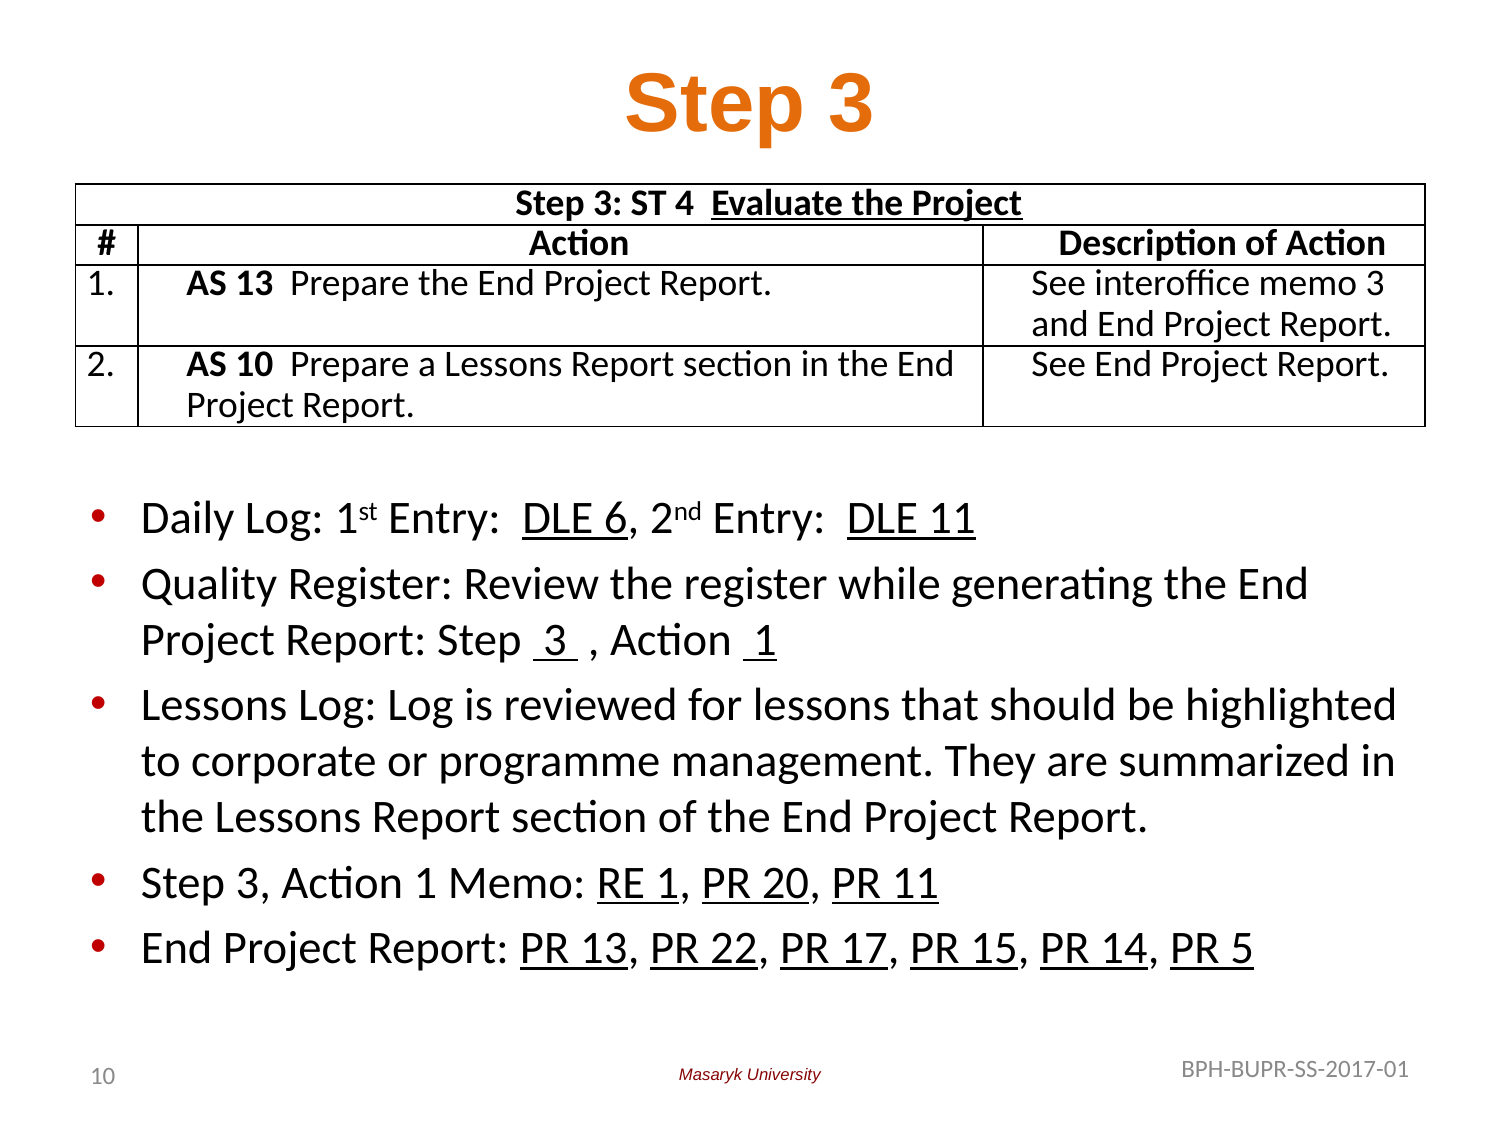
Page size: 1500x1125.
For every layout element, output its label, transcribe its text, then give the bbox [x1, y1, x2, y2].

table_cell AS 10 Prepare a Lessons Report section in the End Project Report. [139, 347, 982, 426]
table_cell See interoffice memo 3 and End Project Report. [984, 266, 1424, 345]
table_cell Description of Action [984, 226, 1424, 264]
footer BPH-BUPR-SS-2017-01 [1080, 1044, 1425, 1092]
table_cell # [76, 226, 137, 264]
list Daily Log: 1st Entry: DLE 6, 2nd Entry: DLE 11 Quality Register: Review the register while generating the End Project Report: Step 3 , Action 1 Lessons Log: Log is reviewed for lessons that should be highlighted to corporate or programme management. They are summarized in the Lessons Report section of the End Project Report. Step 3, Action 1 Memo: RE 1, PR 20, PR 11 End Project Report: PR 13, PR 22, PR 17, PR 15, PR 14, PR 5 [74, 479, 1426, 1006]
table_cell See End Project Report. [984, 347, 1424, 426]
table_cell Action [139, 226, 982, 264]
title Step 3 [0, 0, 1500, 197]
slide_number 10 [75, 1044, 349, 1105]
table_cell AS 13 Prepare the End Project Report. [139, 266, 982, 345]
table_cell 2. [76, 347, 137, 426]
table_header Step 3: ST 4 Evaluate the Project [76, 185, 1424, 224]
table_cell 1. [76, 266, 137, 345]
